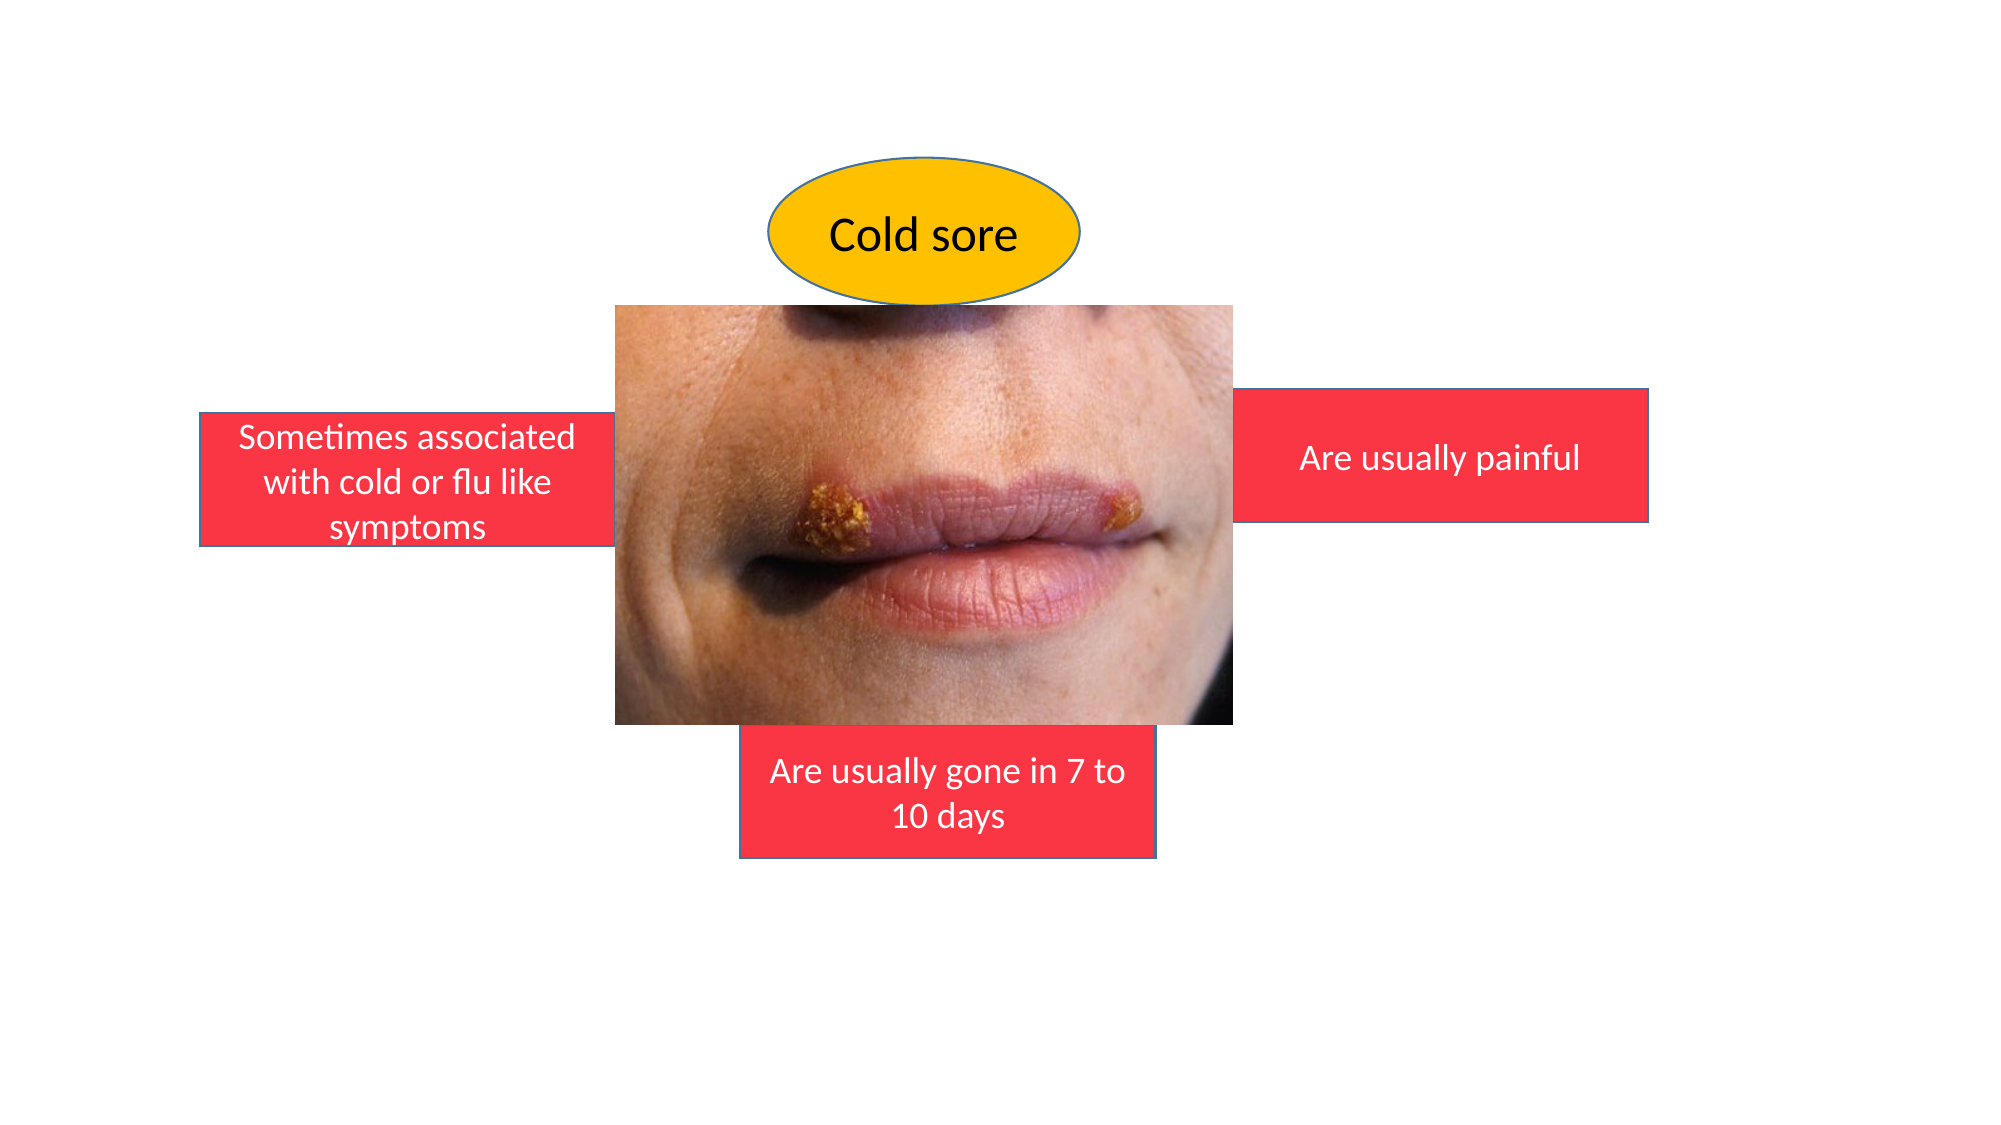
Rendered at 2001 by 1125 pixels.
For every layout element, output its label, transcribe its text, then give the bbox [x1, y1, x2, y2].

text_box Are usually painful [1233, 388, 1649, 523]
text_box Are usually gone in 7 to 10 days [739, 725, 1157, 859]
text_box Sometimes associated with cold or flu like symptoms [199, 412, 615, 547]
picture [615, 305, 1233, 725]
text_box Cold sore [767, 156, 1081, 305]
